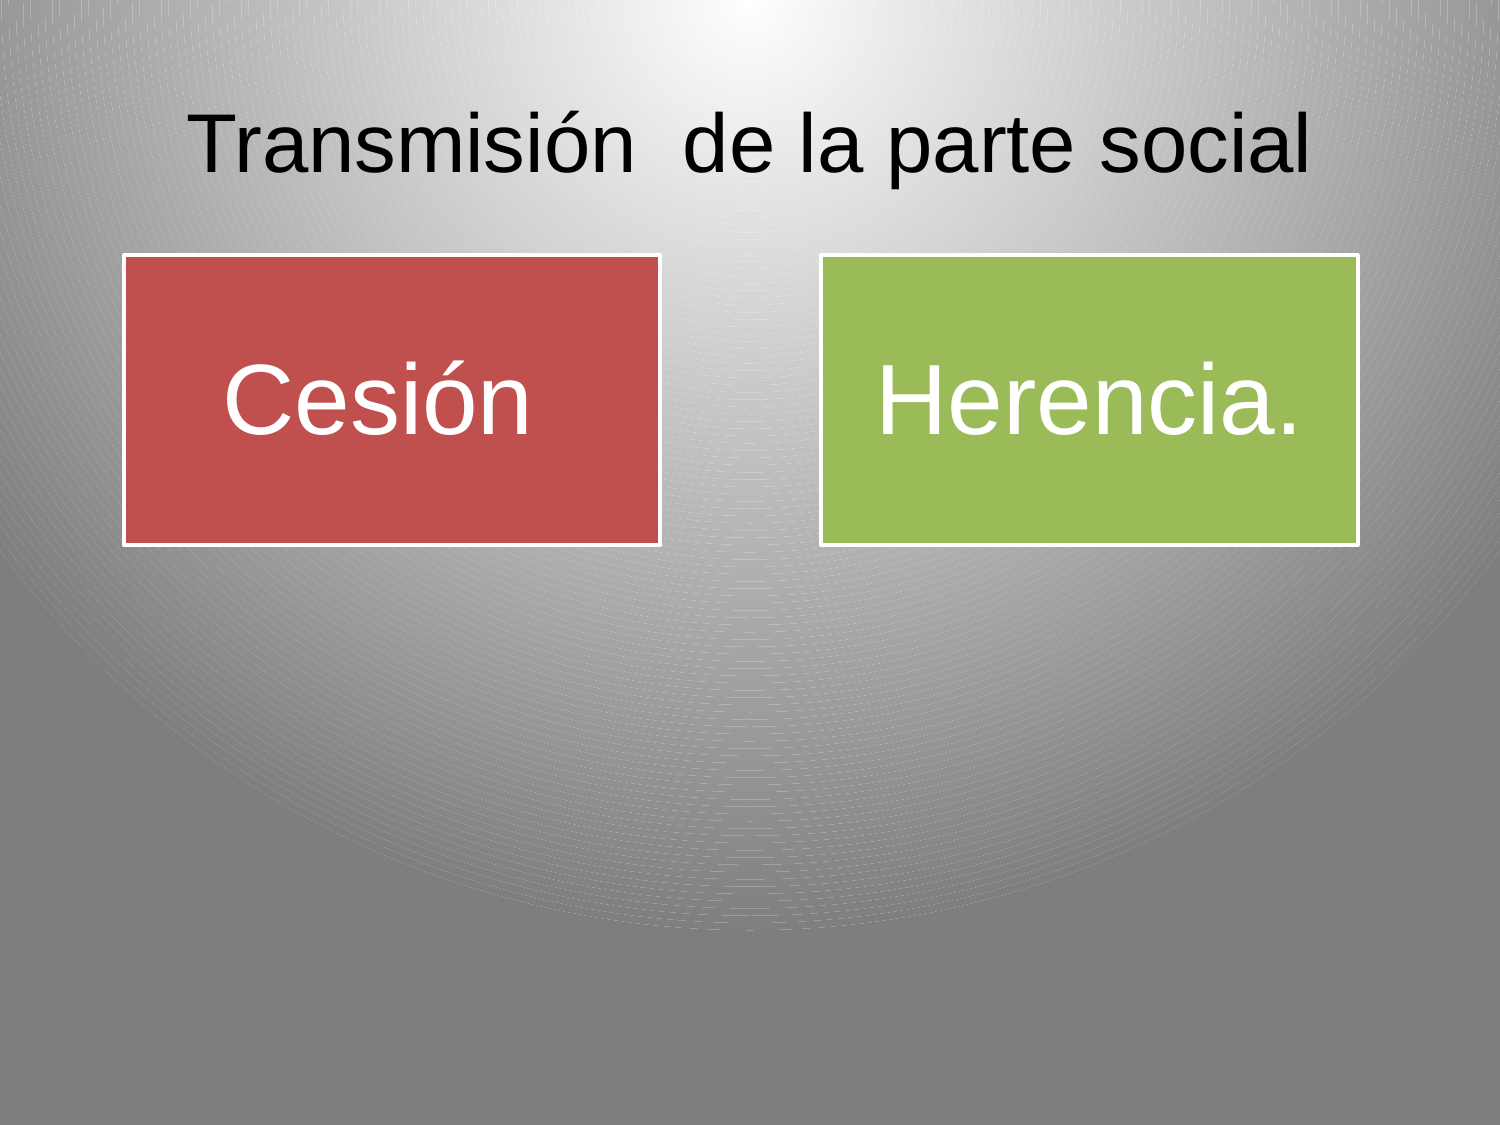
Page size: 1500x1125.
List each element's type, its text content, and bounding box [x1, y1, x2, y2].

title Transmisión de la parte social [75, 45, 1425, 233]
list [123, 255, 1359, 843]
